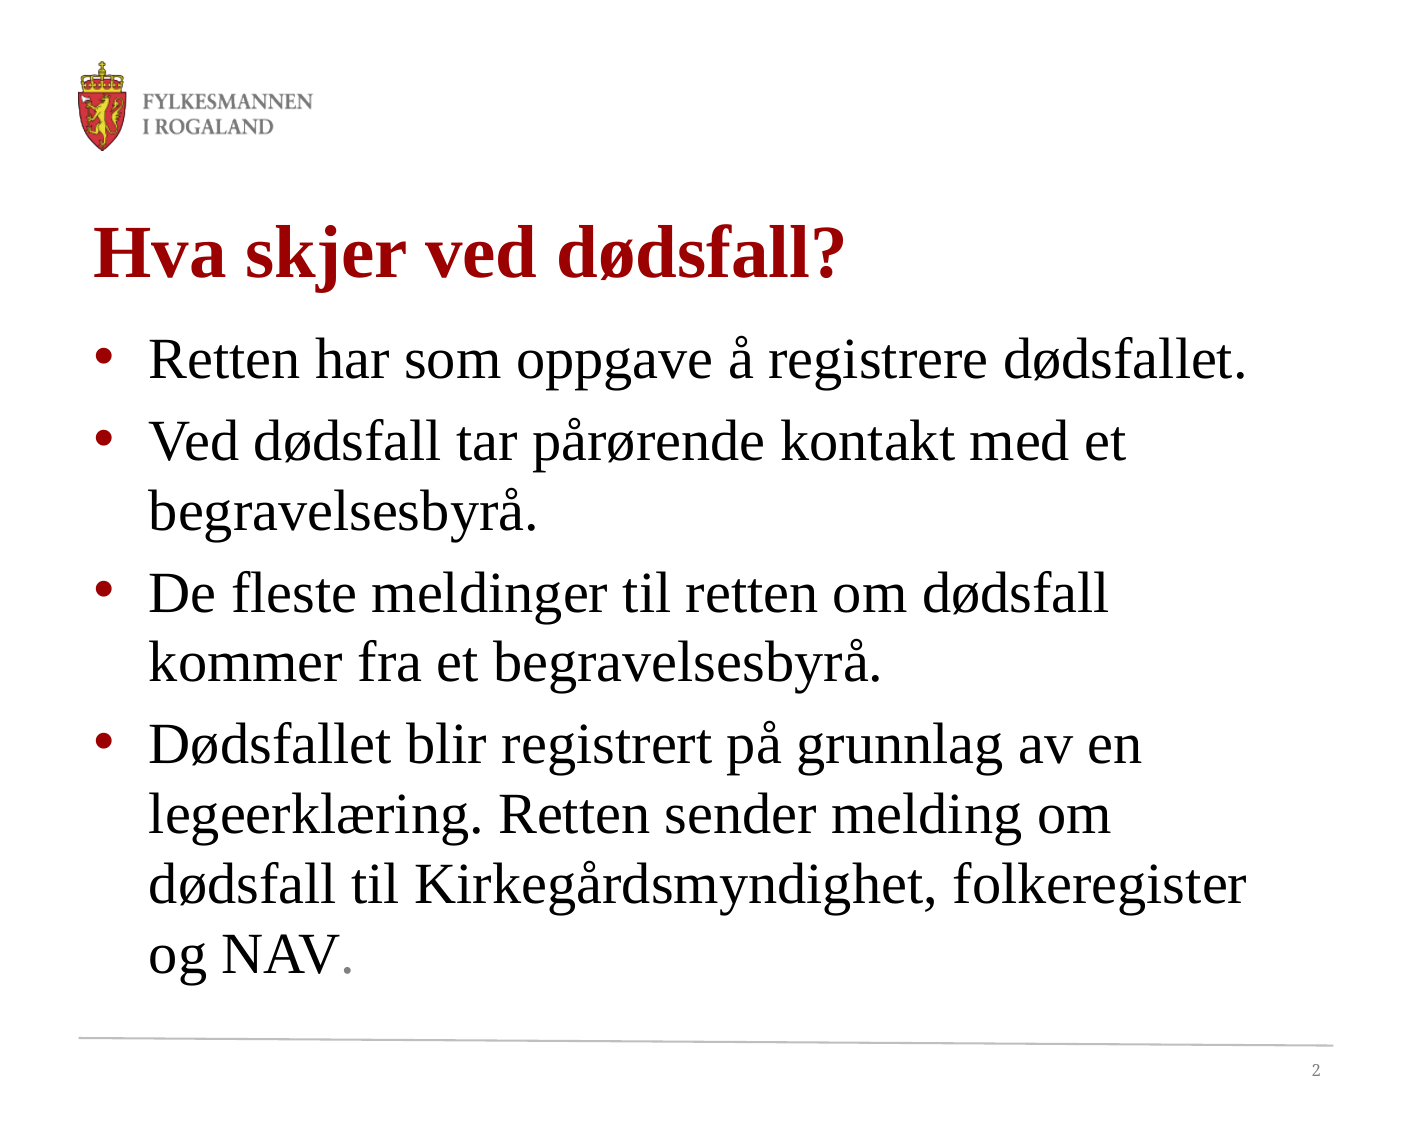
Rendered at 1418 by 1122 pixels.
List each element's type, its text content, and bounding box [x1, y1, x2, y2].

picture [78, 60, 314, 151]
title Hva skjer ved dødsfall? [78, 194, 1355, 283]
list Retten har som oppgave å registrere dødsfallet. Ved dødsfall tar pårørende kontakt med et begravelsesbyrå. De fleste meldinger til retten om dødsfall kommer fra et begravelsesbyrå. Dødsfallet blir registrert på grunnlag av en legeerklæring. Retten sender melding om dødsfall til Kirkegårdsmyndighet, folkeregister og NAV. [78, 312, 1265, 917]
